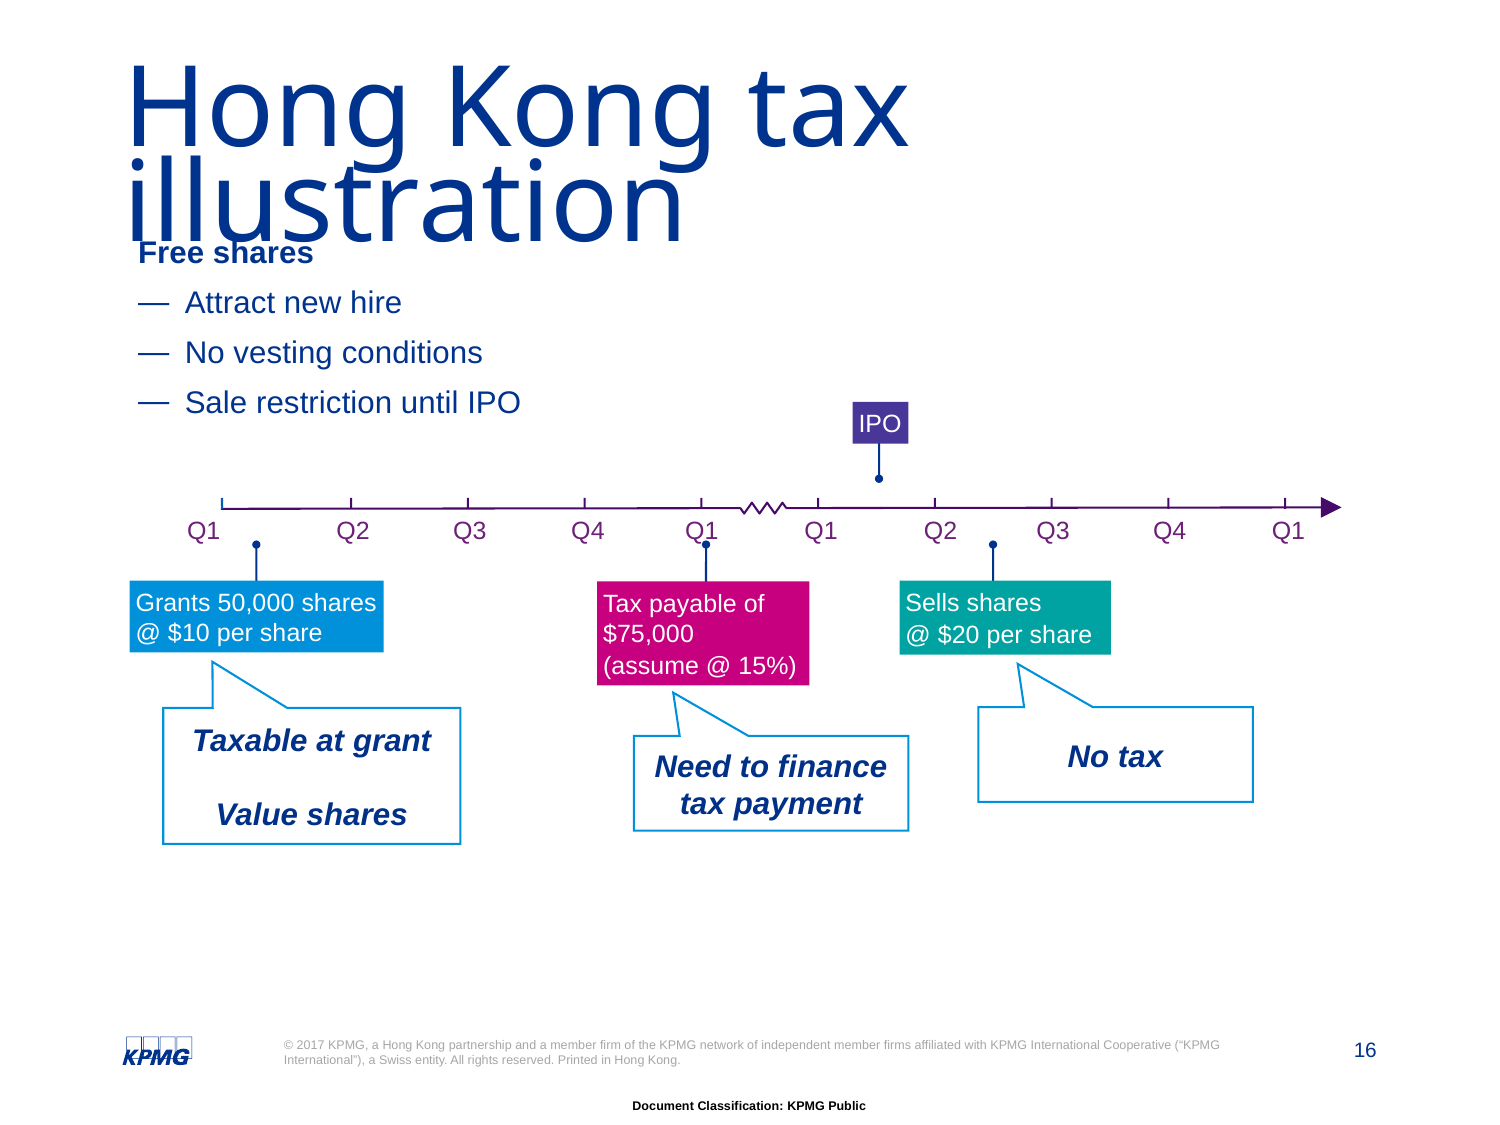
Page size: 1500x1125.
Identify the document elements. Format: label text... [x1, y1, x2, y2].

text_box Tax payable of $75,000 (assume @ 15%) [597, 654, 810, 686]
title Hong Kong tax illustration [123, 70, 1377, 156]
text_box Need to finance tax payment [633, 692, 909, 831]
text_box Free shares Attract new hire No vesting conditions Sale restriction until IPO [123, 225, 735, 293]
text_box [874, 444, 884, 483]
text_box IPO [852, 401, 909, 444]
text_box Taxable at grant Value shares [163, 661, 461, 844]
text_box No tax [978, 663, 1253, 802]
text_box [129, 497, 1342, 654]
